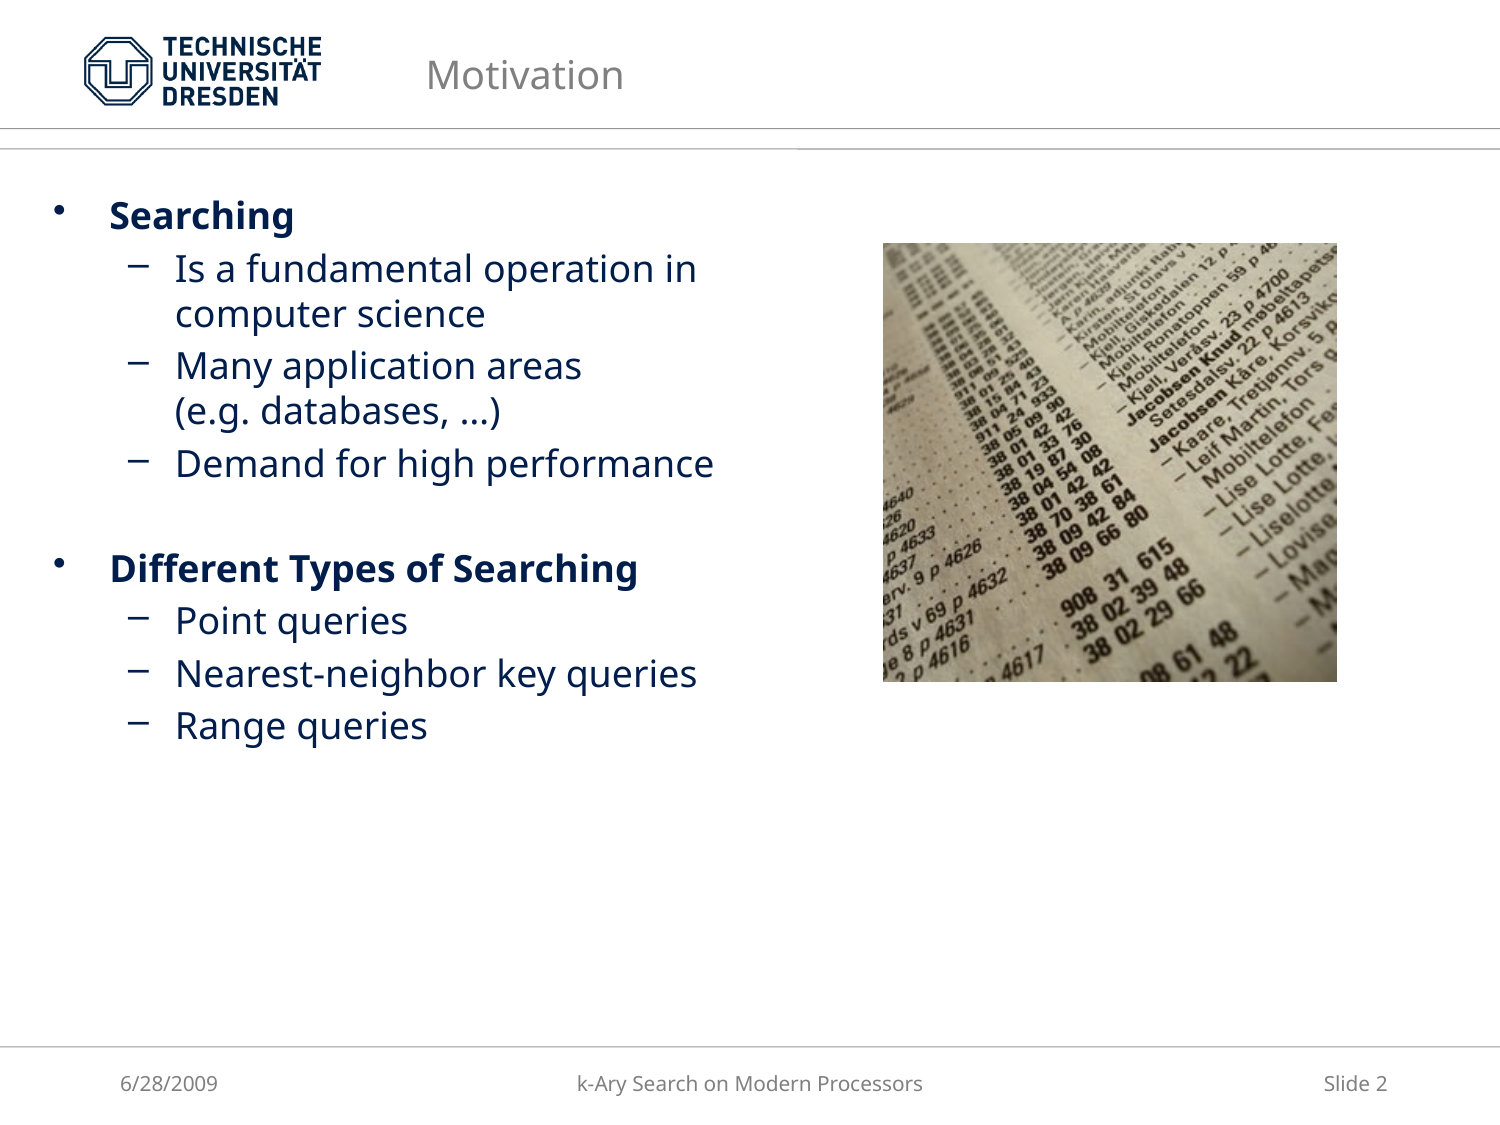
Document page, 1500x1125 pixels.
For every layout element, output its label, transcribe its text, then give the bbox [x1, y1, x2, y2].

slide_number Slide 2 [1074, 1070, 1388, 1109]
list Searching Is a fundamental operation in computer science Many application areas (e.g. databases, …) Demand for high performance Different Types of Searching Point queries Nearest-neighbor key queries Range queries [52, 184, 1460, 1001]
picture [883, 243, 1337, 682]
title Motivation [410, 42, 1500, 106]
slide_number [120, 1070, 501, 1115]
picture [83, 36, 321, 106]
footer k-Ary Search on Modern Processors [512, 1070, 988, 1121]
